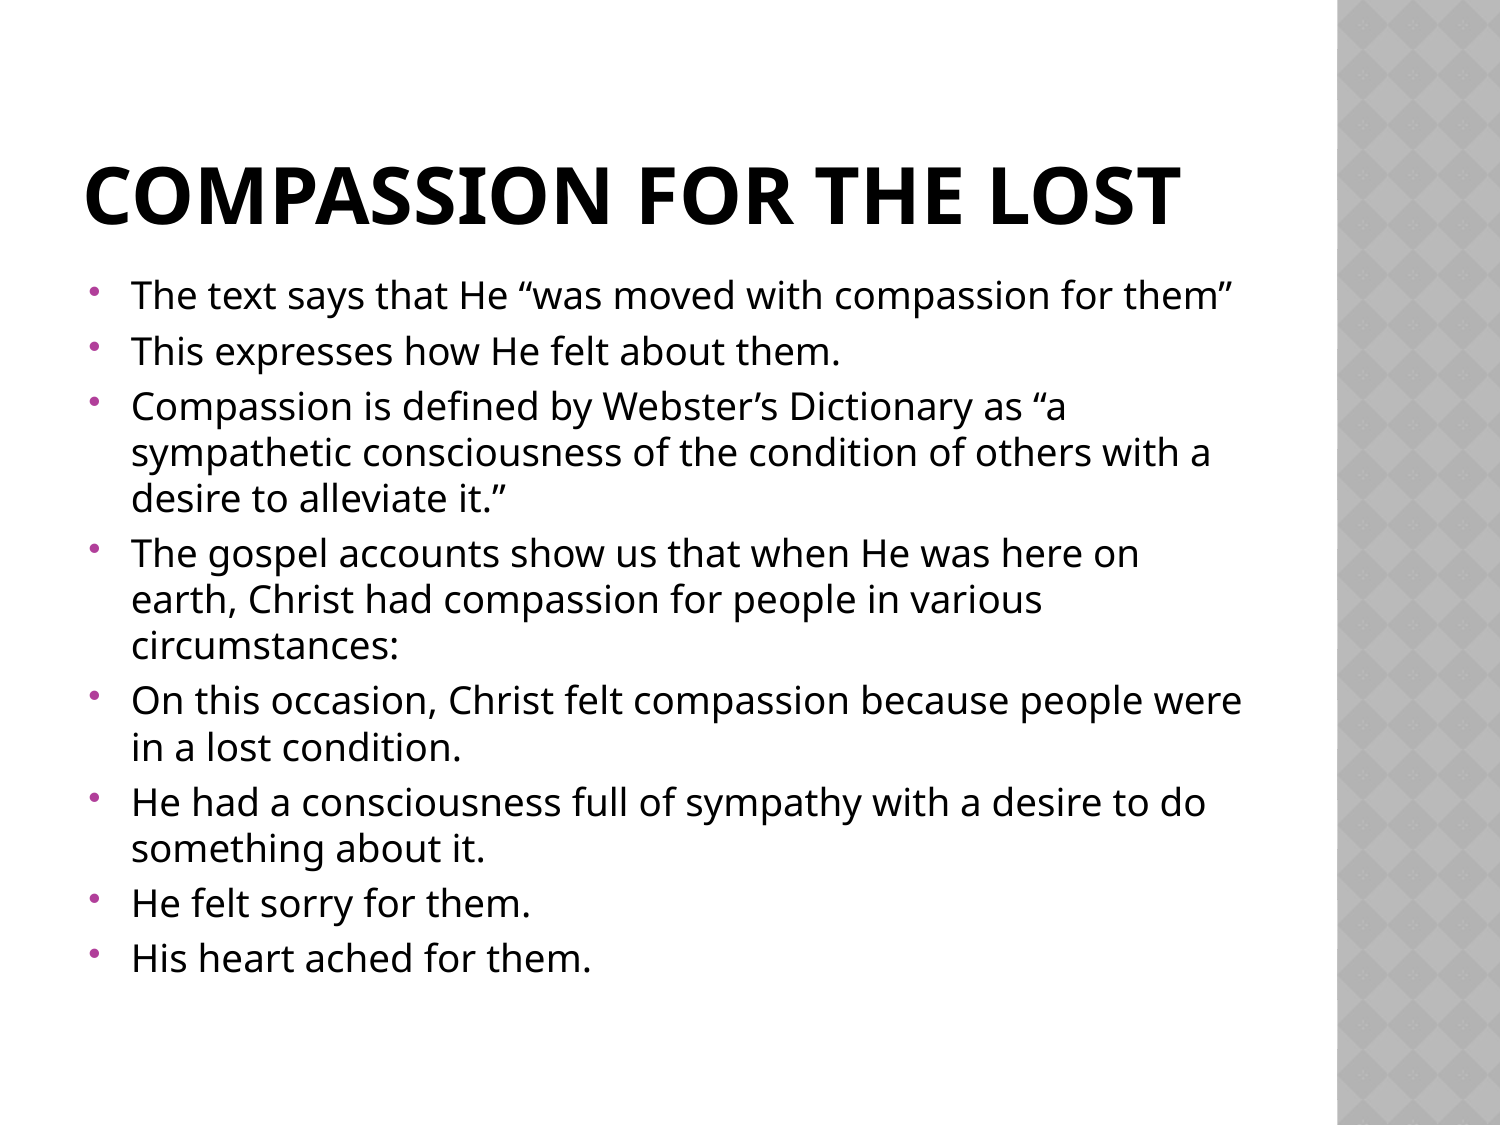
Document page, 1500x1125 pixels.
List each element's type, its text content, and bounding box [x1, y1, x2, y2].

list The text says that He “was moved with compassion for them” This expresses how He felt about them. Compassion is defined by Webster’s Dictionary as “a sympathetic consciousness of the condition of others with a desire to alleviate it.” The gospel accounts show us that when He was here on earth, Christ had compassion for people in various circumstances: On this occasion, Christ felt compassion because people were in a lost condition. He had a consciousness full of sympathy with a desire to do something about it. He felt sorry for them. His heart ached for them. [75, 264, 1263, 1059]
title Compassion For The Lost [75, 52, 1263, 240]
